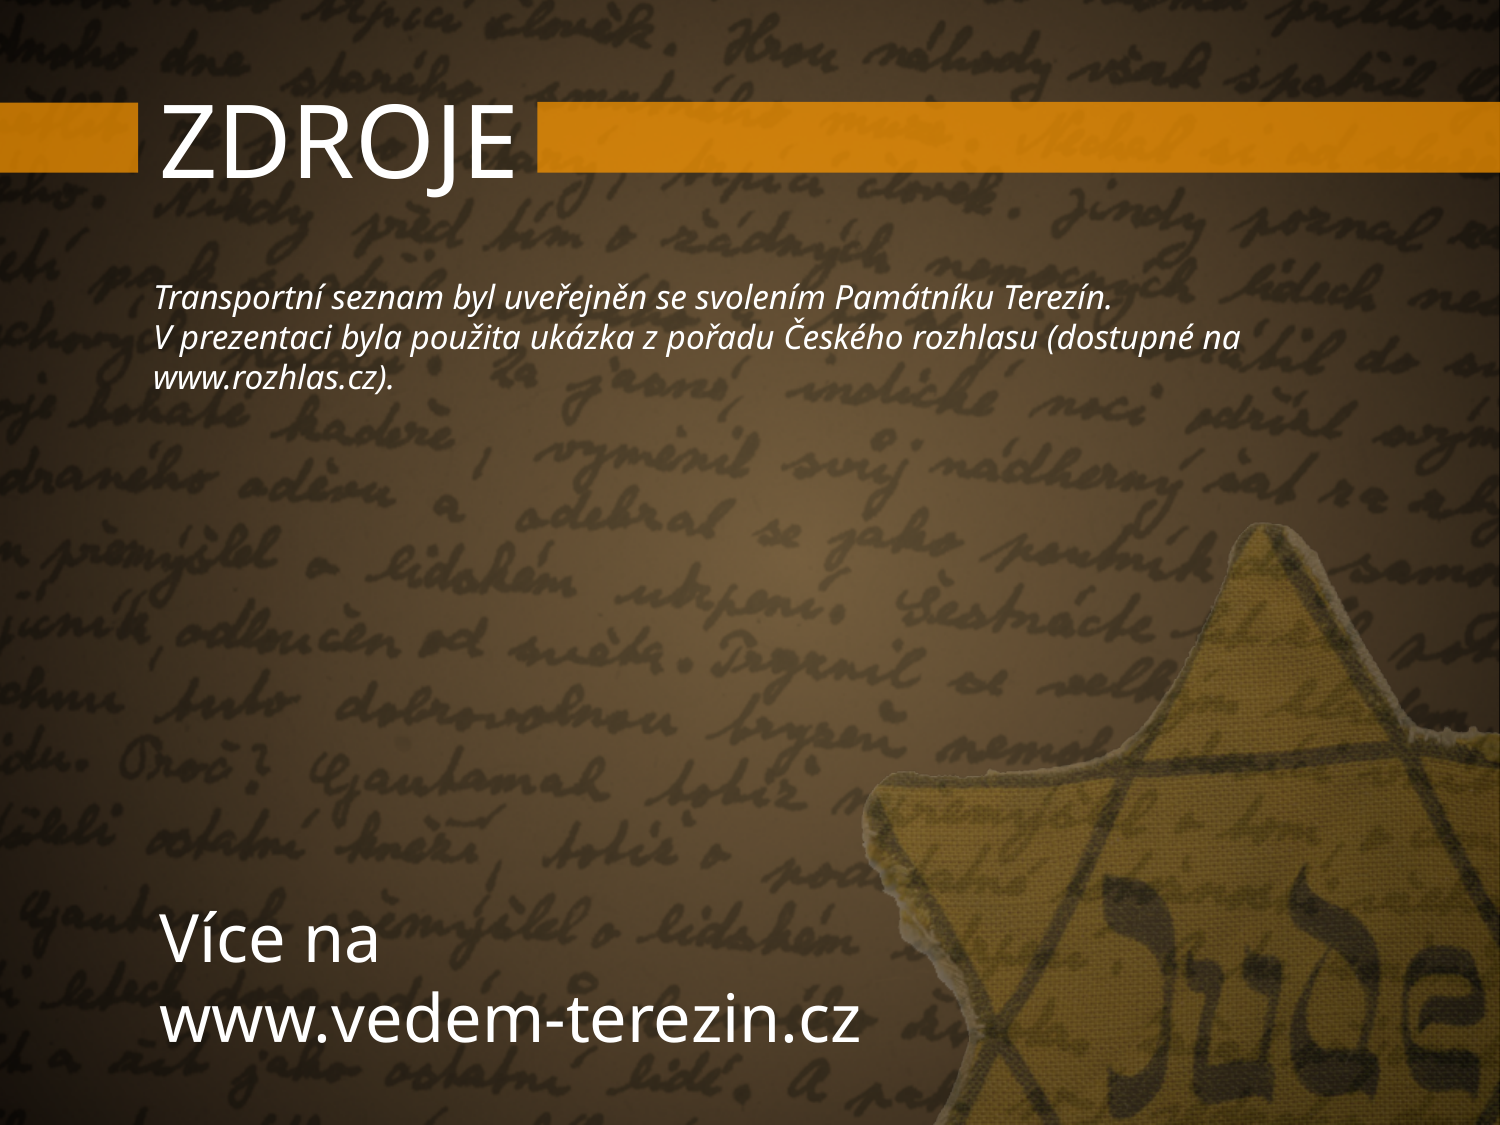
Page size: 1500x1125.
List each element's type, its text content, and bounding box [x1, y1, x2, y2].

title ZDROJE [144, 90, 1495, 185]
text_box [535, 100, 1500, 175]
text_box Více na www.vedem-terezin.cz [144, 881, 813, 1071]
picture [0, 0, 1500, 1125]
text_box [0, 100, 140, 175]
list Transportní seznam byl uveřejněn se svolením Památníku Terezín. V prezentaci byla použita ukázka z pořadu Českého rozhlasu (dostupné na www.rozhlas.cz). [138, 268, 1439, 1012]
